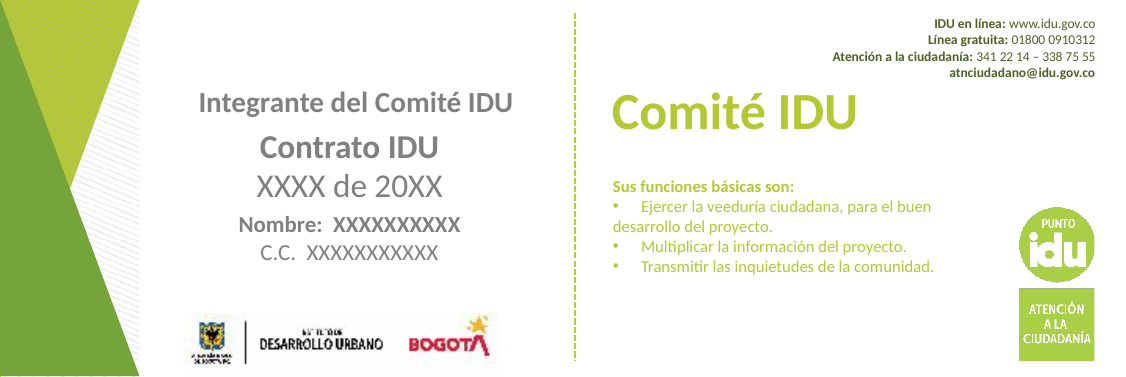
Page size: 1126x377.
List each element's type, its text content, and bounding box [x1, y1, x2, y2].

text_box Contrato IDU XXXX de 20XX [236, 117, 463, 212]
text_box Nombre: XXXXXXXXXX C.C. XXXXXXXXXXX [213, 212, 486, 273]
picture [184, 313, 499, 377]
picture [1019, 207, 1095, 361]
